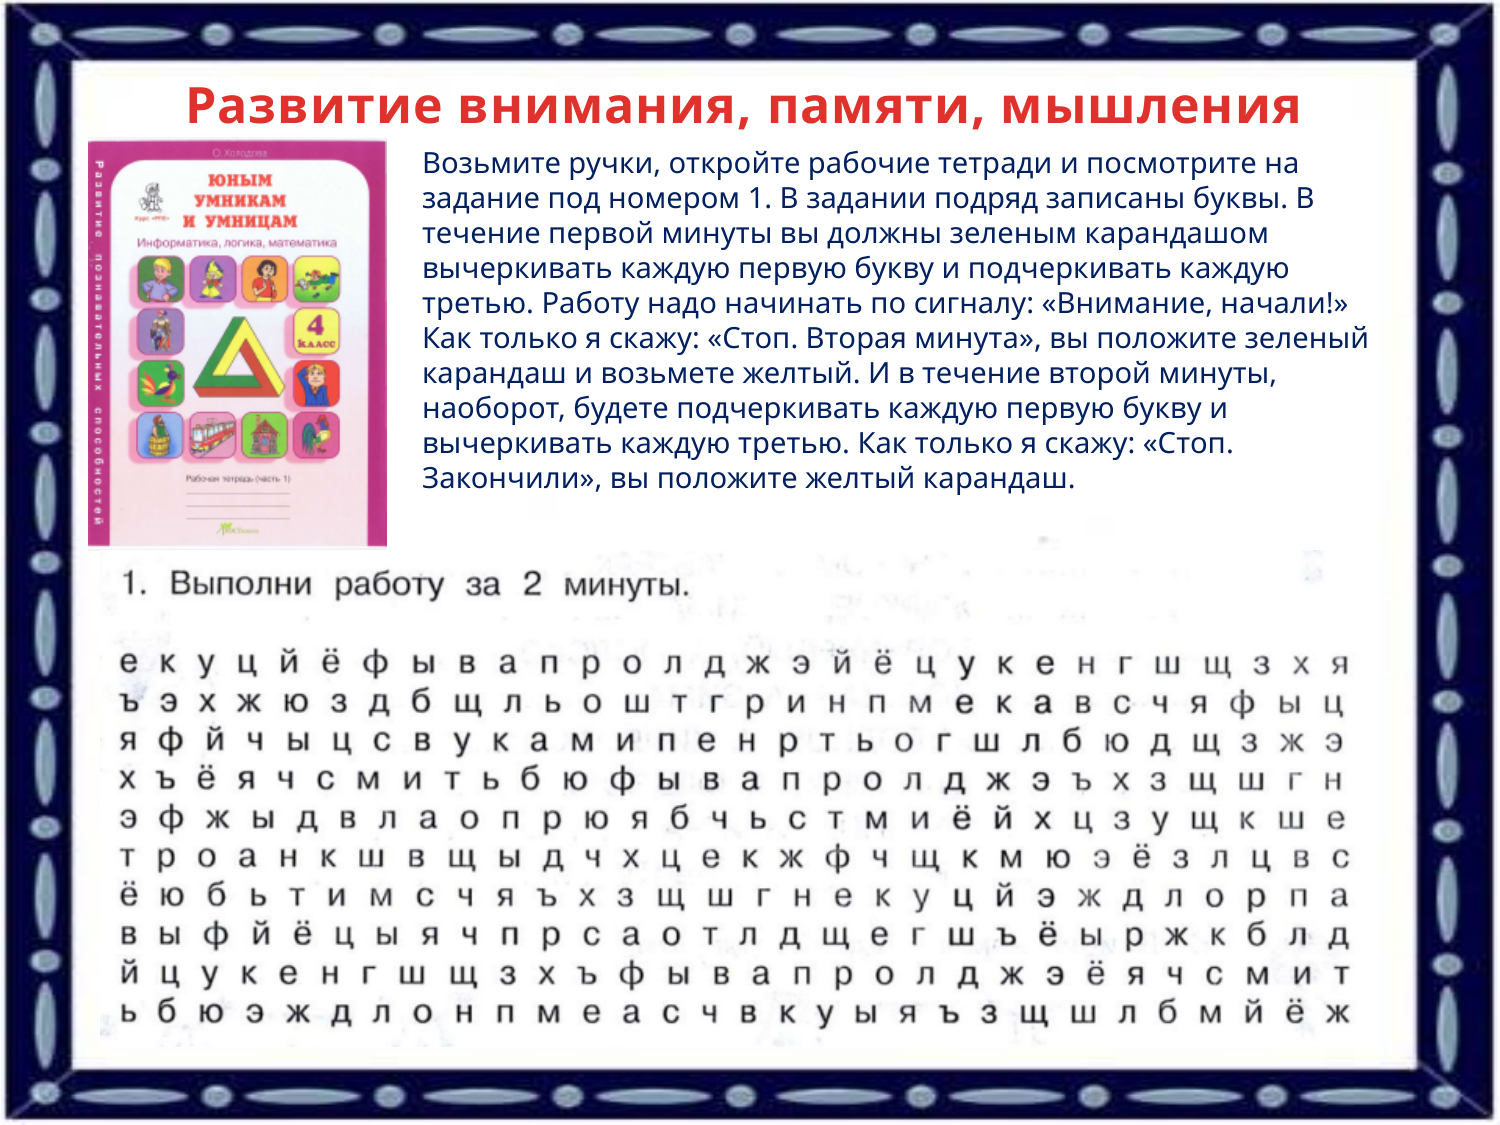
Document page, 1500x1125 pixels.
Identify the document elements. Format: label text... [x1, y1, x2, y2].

text_box Развитие внимания, памяти, мышления [76, 66, 1412, 142]
picture [0, 0, 1500, 1125]
text_box Возьмите ручки, откройте рабочие тетради и по­смотрите на задание под номером 1. В задании подряд записаны буквы. В течение первой минуты вы должны зеленым карандашом вычеркивать каждую первую букву и подчеркивать каждую третью. Работу надо начинать по сигналу: «Внимание, начали!» Как только я скажу: «Стоп. Вторая минута», вы положите зеленый карандаш и возьмете желтый. И в течение второй минуты, наоборот, будете подчеркивать каждую первую букву и вычеркивать каждую третью. Как только я скажу: «Стоп. Закончили», вы положите желтый карандаш. [407, 142, 1412, 502]
